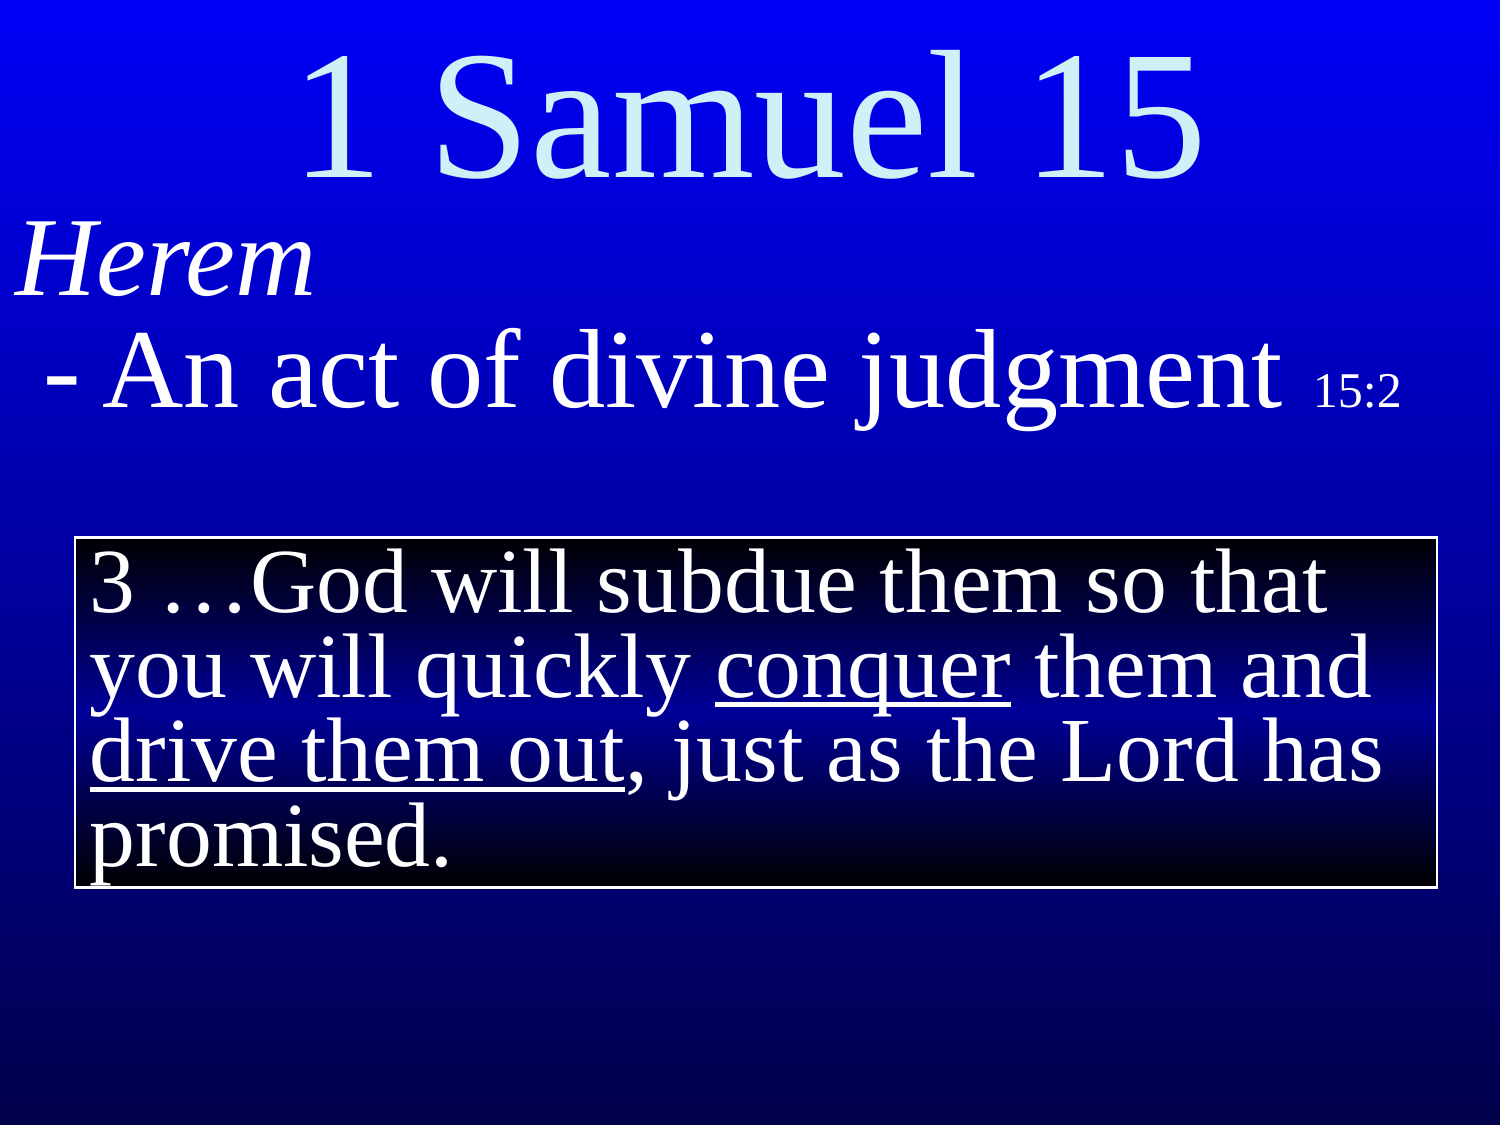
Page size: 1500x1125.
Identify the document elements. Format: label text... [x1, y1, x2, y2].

text_box 3 …God will subdue them so that you will quickly conquer them and drive them out, just as the Lord has promised. [74, 537, 1438, 888]
list Herem - An act of divine judgment 15:2 [0, 212, 1500, 1013]
title 1 Samuel 15 [0, 0, 1500, 212]
